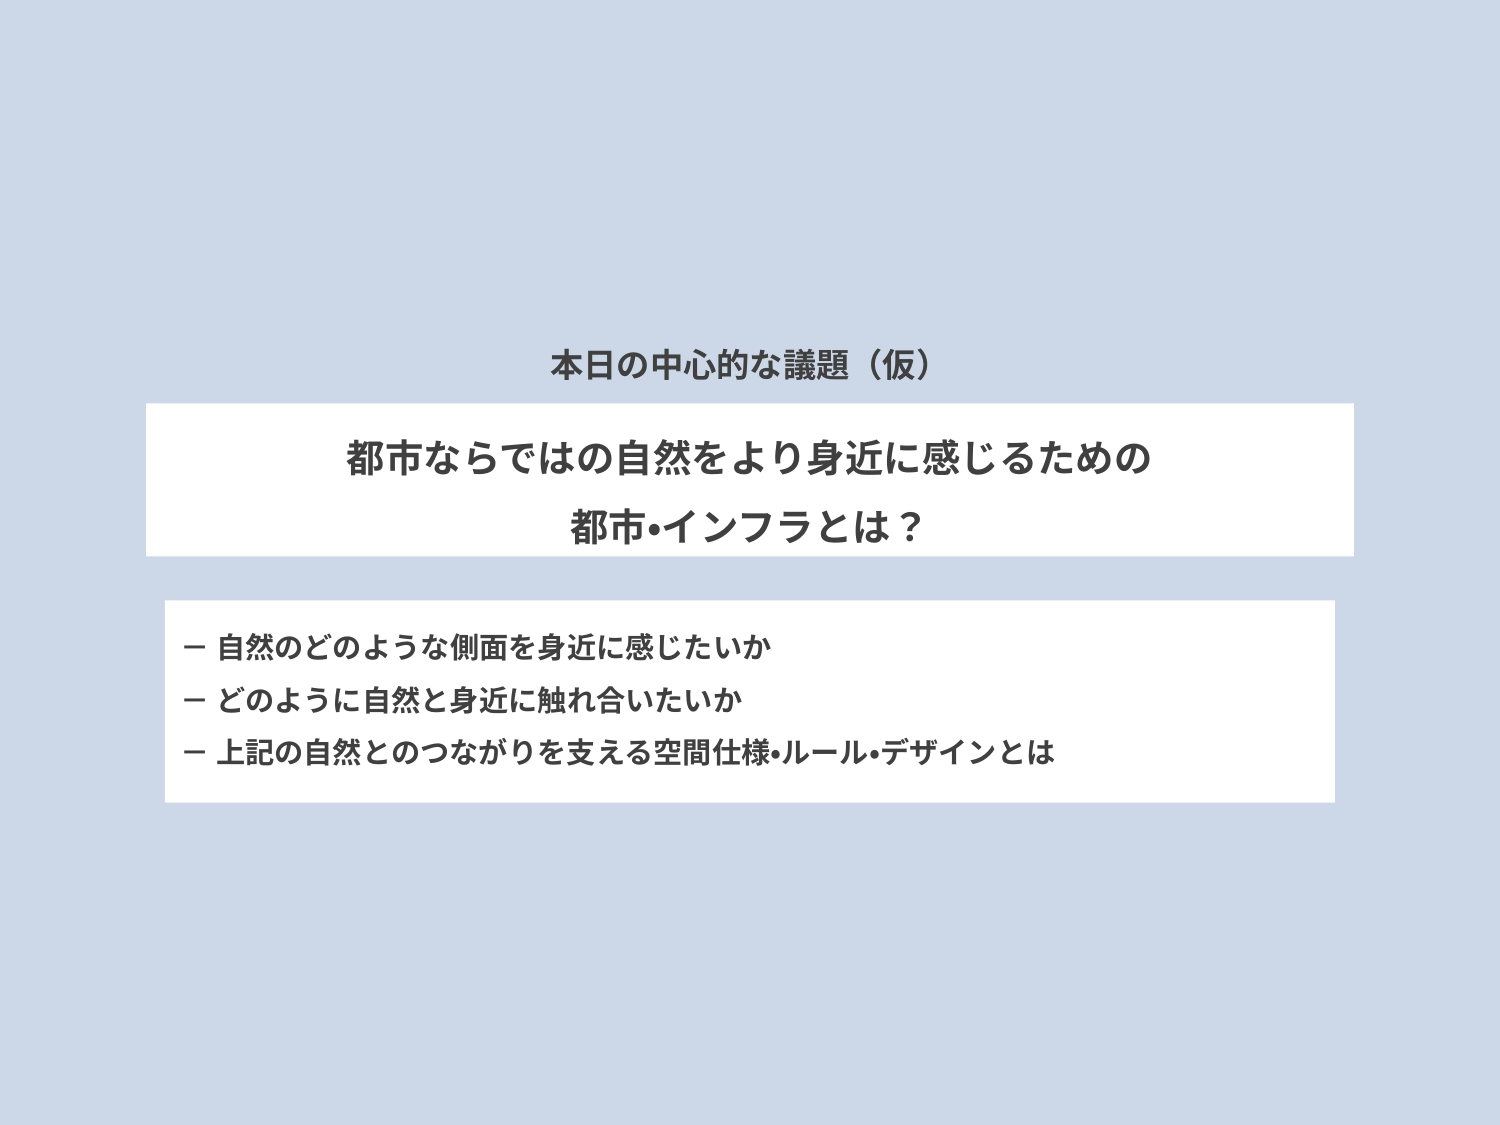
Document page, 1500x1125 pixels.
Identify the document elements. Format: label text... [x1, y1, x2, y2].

text_box － 自然のどのような側面を身近に感じたいか － どのように自然と身近に触れ合いたいか － 上記の自然とのつながりを支える空間仕様・ルール・デザインとは [164, 600, 1335, 803]
title 都市ならではの自然をより身近に感じるための 都市・インフラとは？ [145, 402, 1355, 558]
subtitle 本日の中心的な議題（仮） [364, 331, 1136, 404]
